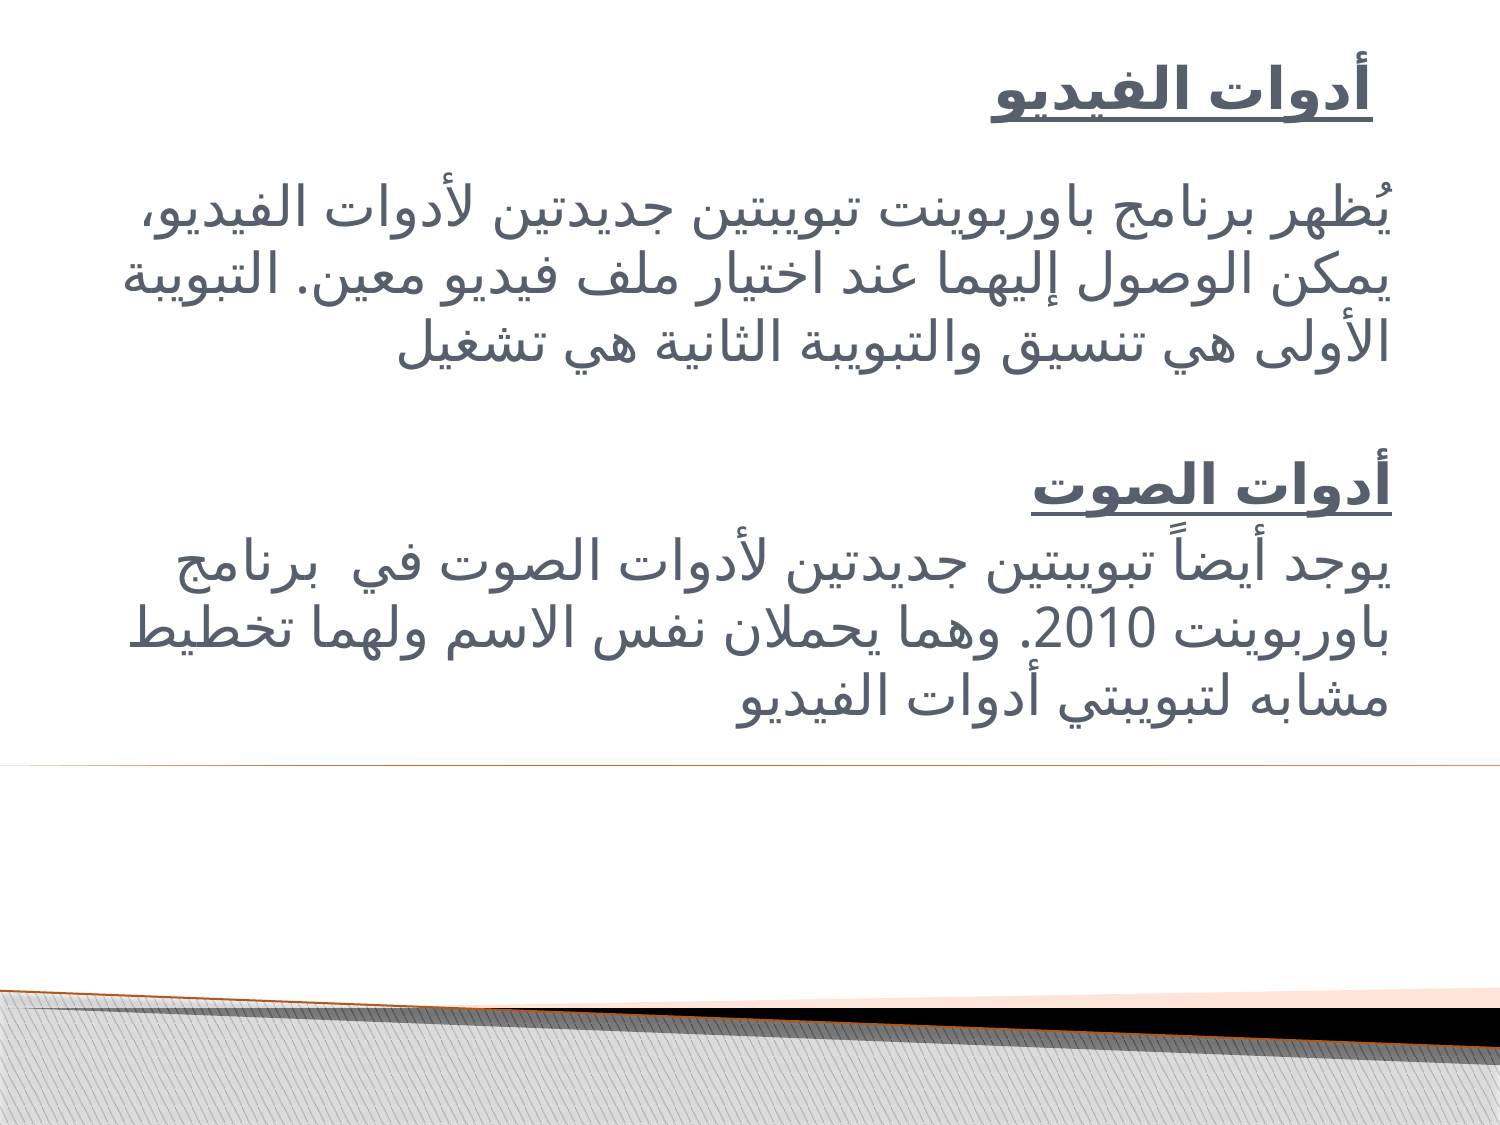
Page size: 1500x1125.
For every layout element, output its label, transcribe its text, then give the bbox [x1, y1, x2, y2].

subtitle يُظهر برنامج باوربوينت تبويبتين جديدتين لأدوات الفيديو، يمكن الوصول إليهما عند اختيار ملف فيديو معين. التبويبة الأولى هي تنسيق والتبويبة الثانية هي تشغيل أدوات الصوت يوجد أيضاً تبويبتين جديدتين لأدوات الصوت في برنامج باوربوينت 2010. وهما يحملان نفس الاسم ولهما تخطيط مشابه لتبويبتي أدوات الفيديو [62, 162, 1400, 988]
title أدوات الفيديو [112, 24, 1388, 129]
picture [5, 1008, 1500, 1066]
